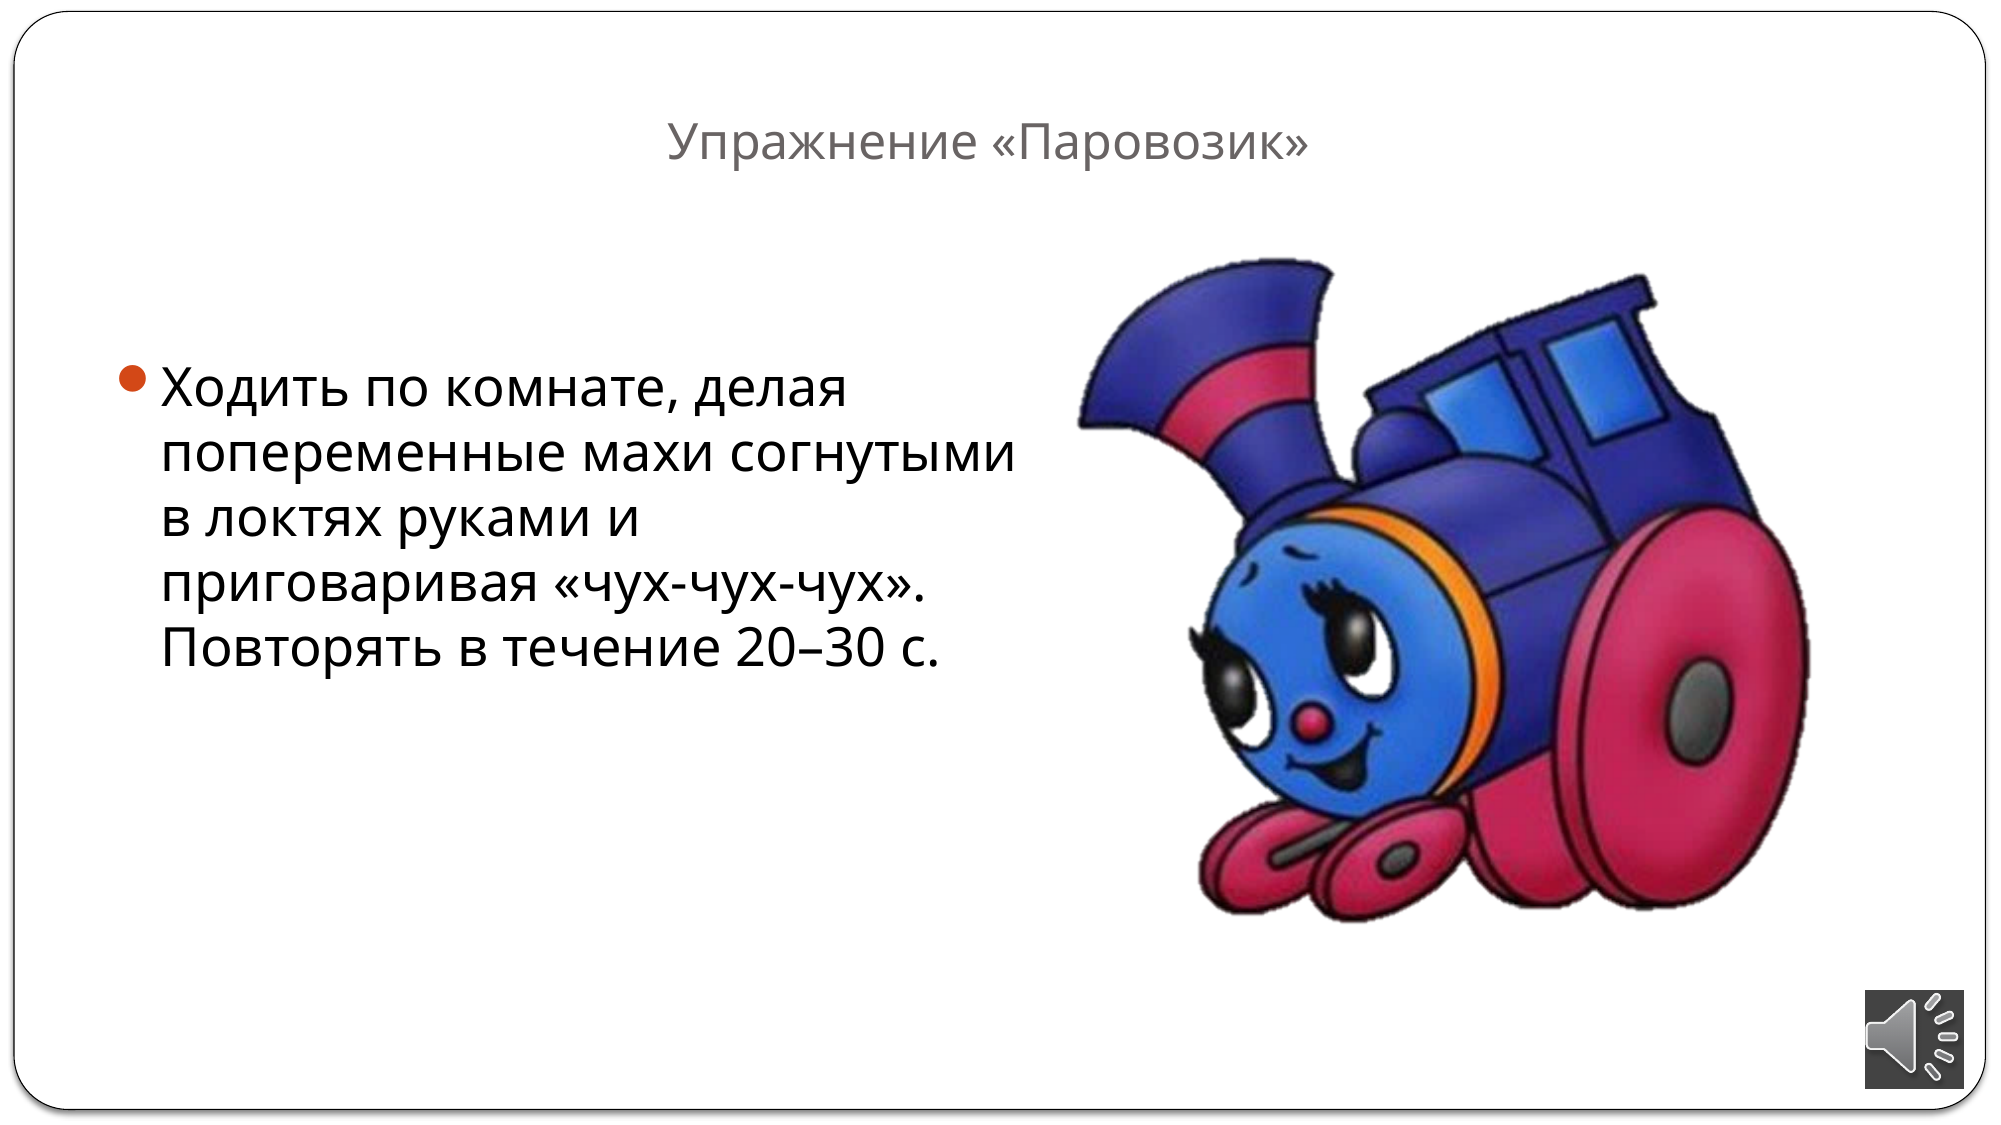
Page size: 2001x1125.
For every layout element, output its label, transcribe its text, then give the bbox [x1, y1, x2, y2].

title Упражнение «Паровозик» [187, 101, 1792, 245]
picture [1043, 165, 1826, 1009]
list Ходить по комнате, делая попеременные махи согнутыми в локтях руками и приговаривая «чух-чух-чух». Повторять в течение 20–30 с. [100, 345, 1037, 830]
picture [1864, 989, 1965, 1090]
